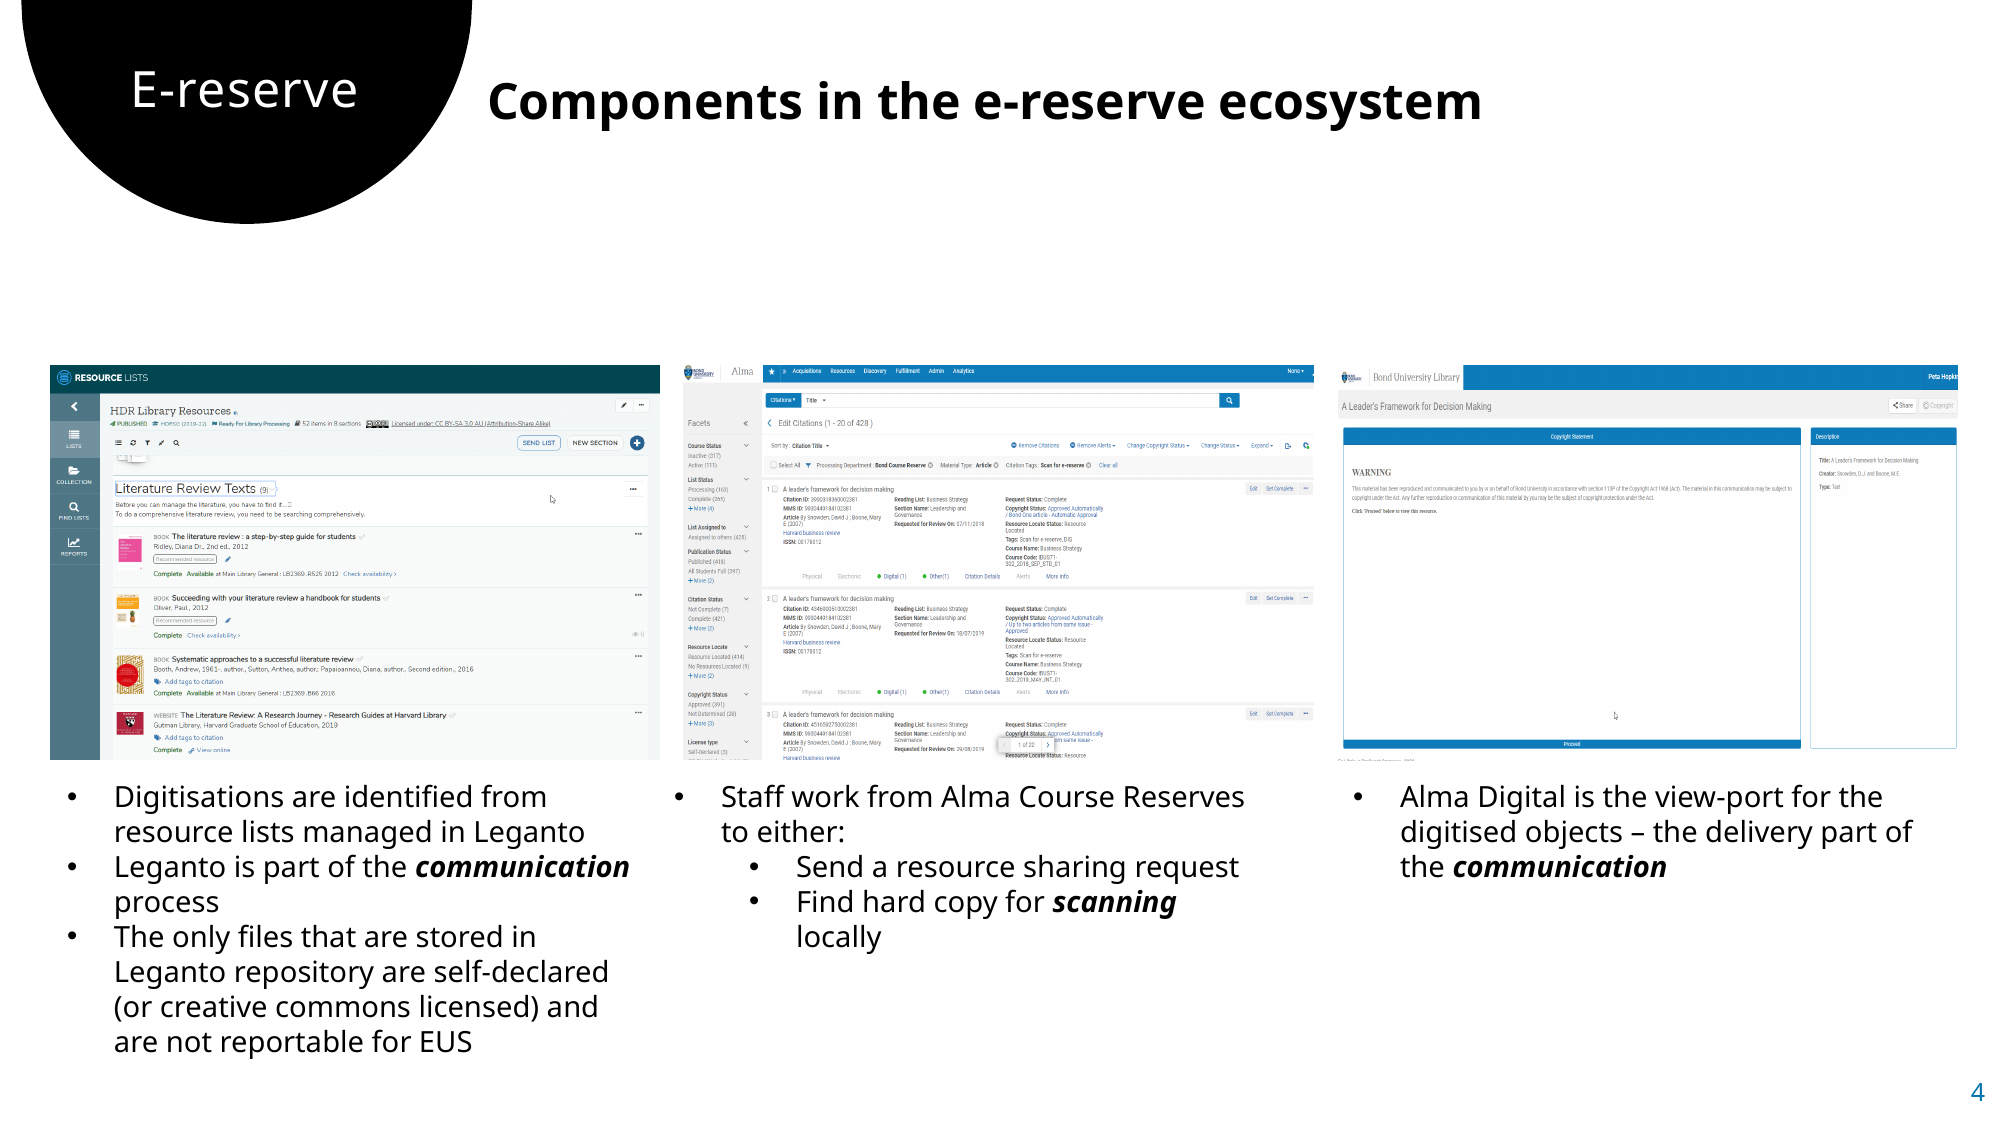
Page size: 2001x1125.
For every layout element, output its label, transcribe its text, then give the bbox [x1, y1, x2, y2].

text_box Staff work from Alma Course Reserves to either: Send a resource sharing request Find hard copy for scanning locally [659, 771, 1269, 961]
list Components in the e-reserve ecosystem [472, 68, 1963, 139]
title E-reserve [50, 56, 440, 127]
text_box Digitisations are identified from resource lists managed in Leganto Leganto is part of the communication process The only files that are stored in Leganto repository are self-declared (or creative commons licensed) and are not reportable for EUS [52, 771, 662, 1066]
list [683, 365, 1314, 760]
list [1338, 365, 1958, 761]
text_box Alma Digital is the view-port for the digitised objects – the delivery part of the communication [1338, 771, 1948, 891]
slide_number 4 [1914, 1063, 2000, 1124]
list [49, 365, 660, 760]
